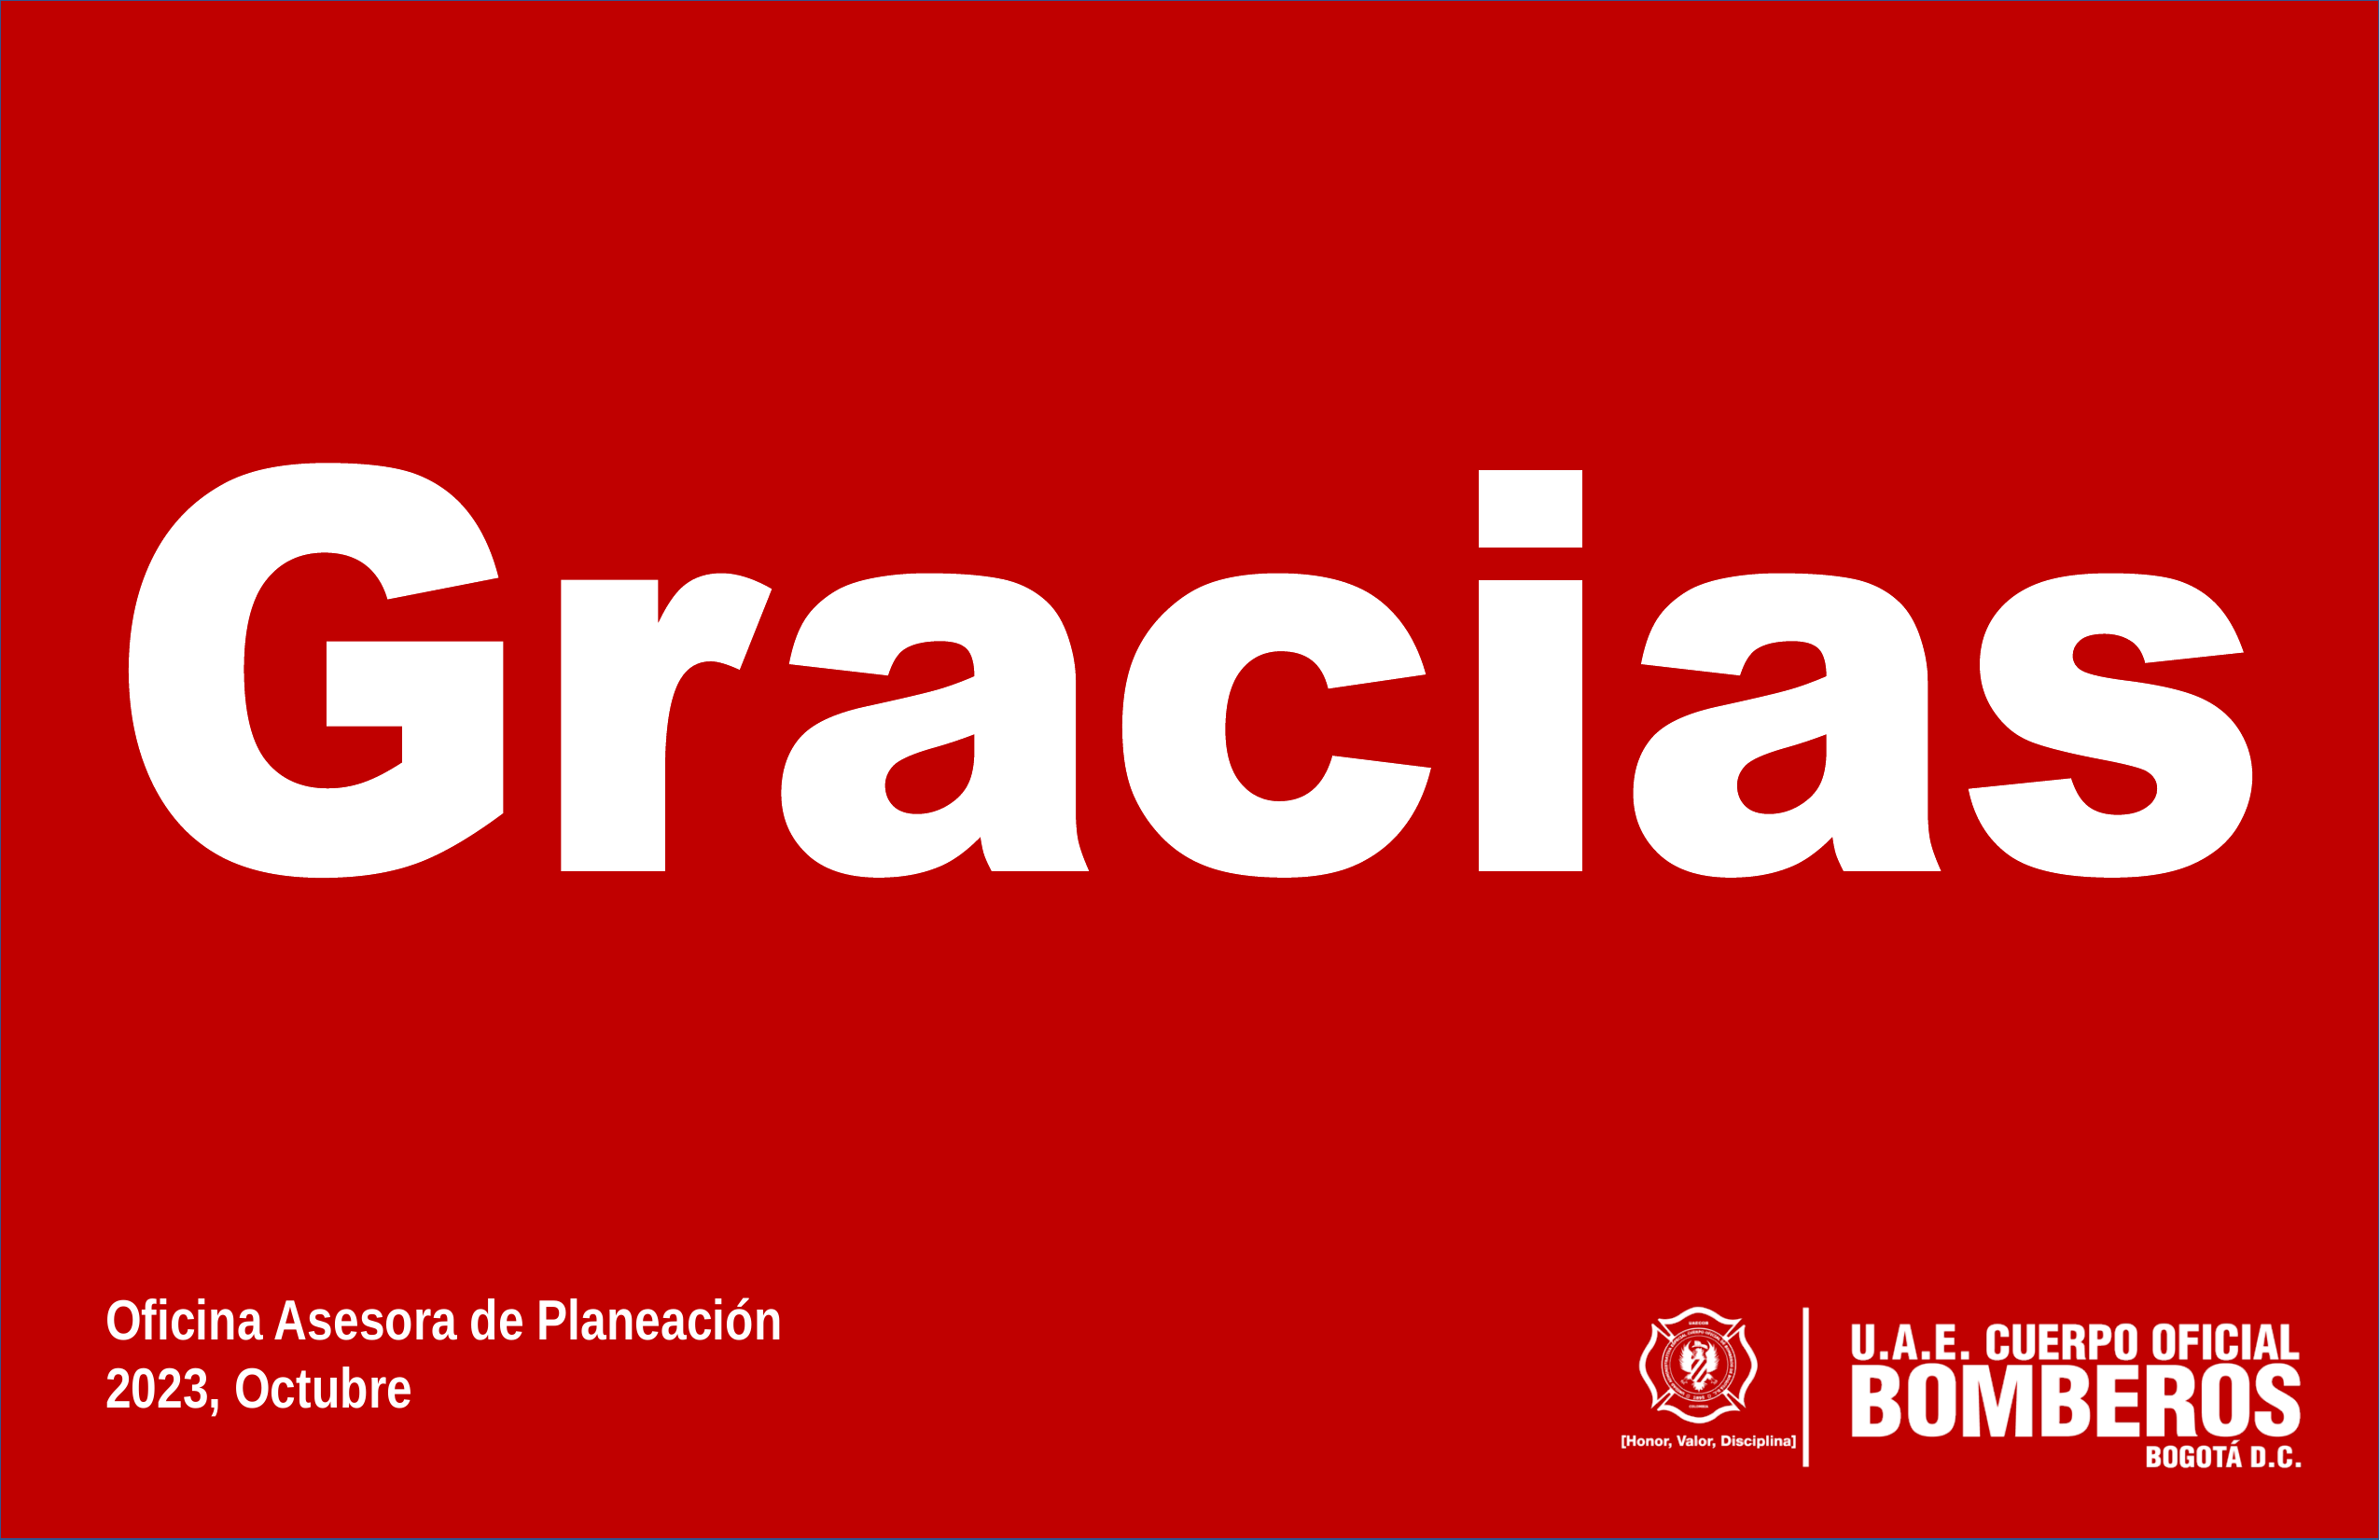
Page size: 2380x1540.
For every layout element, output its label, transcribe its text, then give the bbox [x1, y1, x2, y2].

text_box [1479, 470, 1582, 548]
picture [1580, 1300, 2322, 1481]
text_box [1479, 580, 1582, 871]
text_box [0, 0, 2380, 1540]
text_box [1968, 573, 2253, 878]
text_box [561, 573, 772, 871]
text_box [1633, 573, 1942, 878]
title Oficina Asesora de Planeación 2023, Octubre [88, 1274, 1543, 1540]
text_box [781, 573, 1090, 878]
text_box [1121, 573, 1431, 878]
text_box [128, 463, 504, 879]
